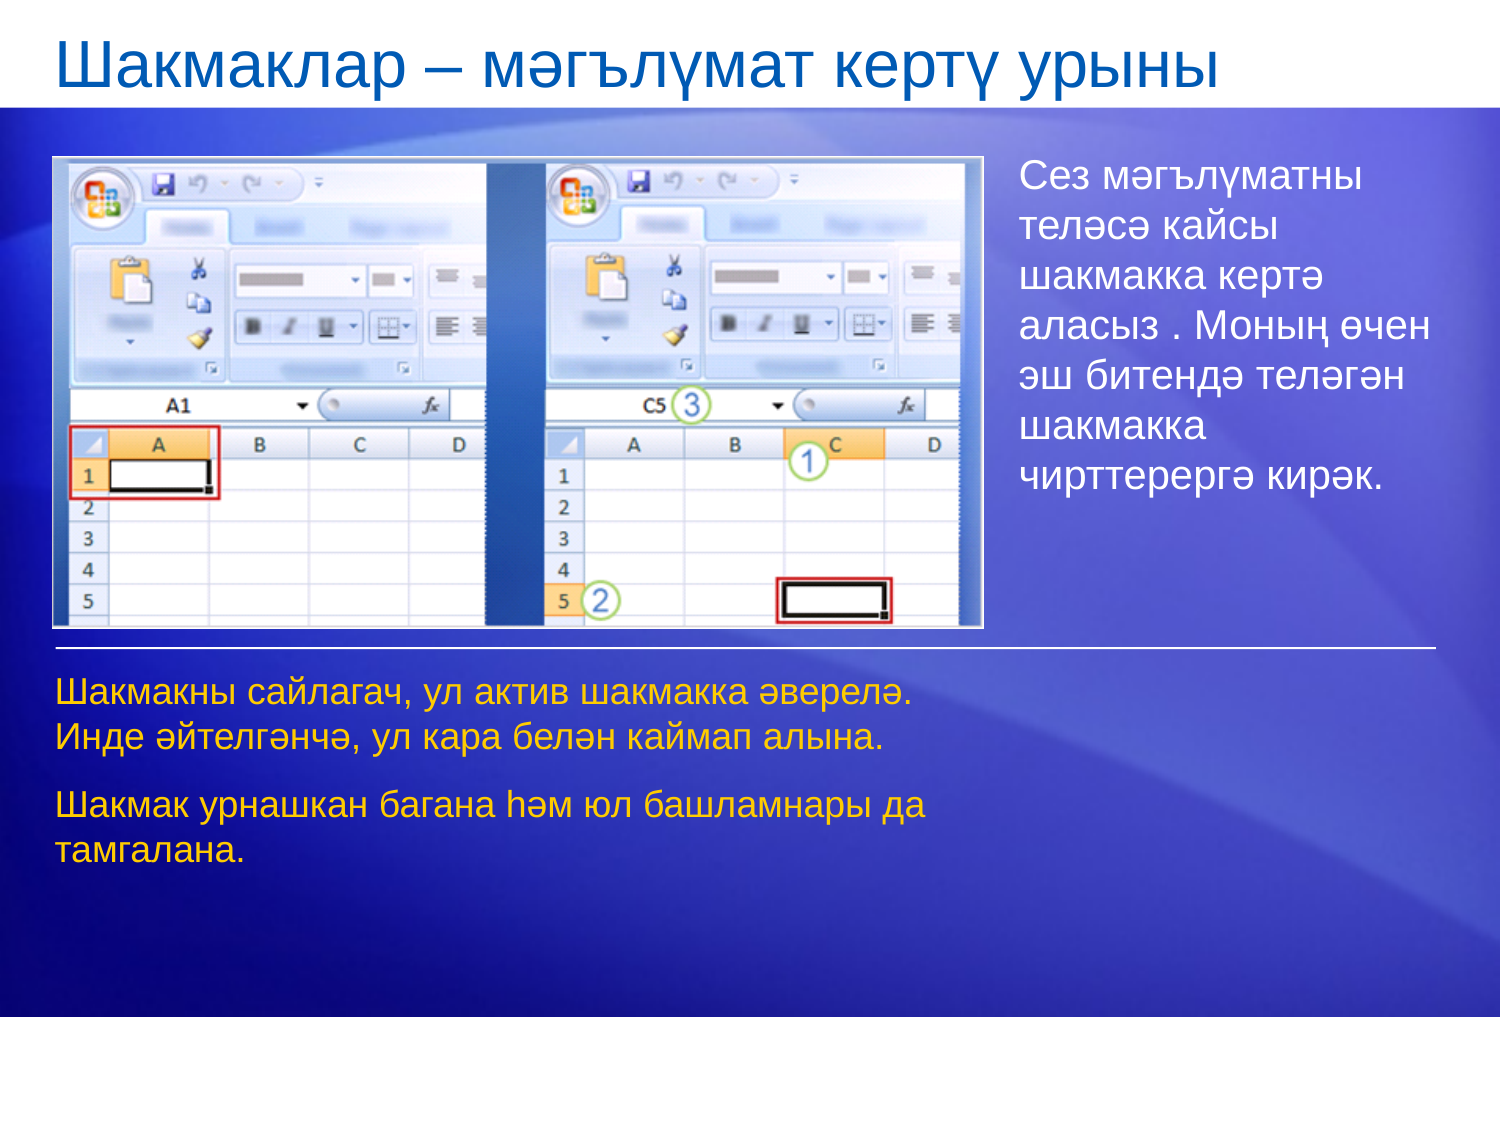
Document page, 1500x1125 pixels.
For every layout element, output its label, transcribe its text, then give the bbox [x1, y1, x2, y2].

title Шакмаклар – мәгълүмат кертү урыны [39, 10, 1500, 112]
text_box Сез мәгълүматны теләсә кайсы шакмакка кертә аласыз . Моның өчен эш битендә теләгән шакмакка чирттерергә кирәк. [1003, 140, 1454, 594]
text_box Шакмакны сайлагач, ул актив шакмакка әверелә. Инде әйтелгәнчә, ул кара белән каймап алына. Шакмак урнашкан багана һәм юл башламнары да тамгалана. [39, 659, 1014, 927]
picture [0, 108, 1500, 1017]
